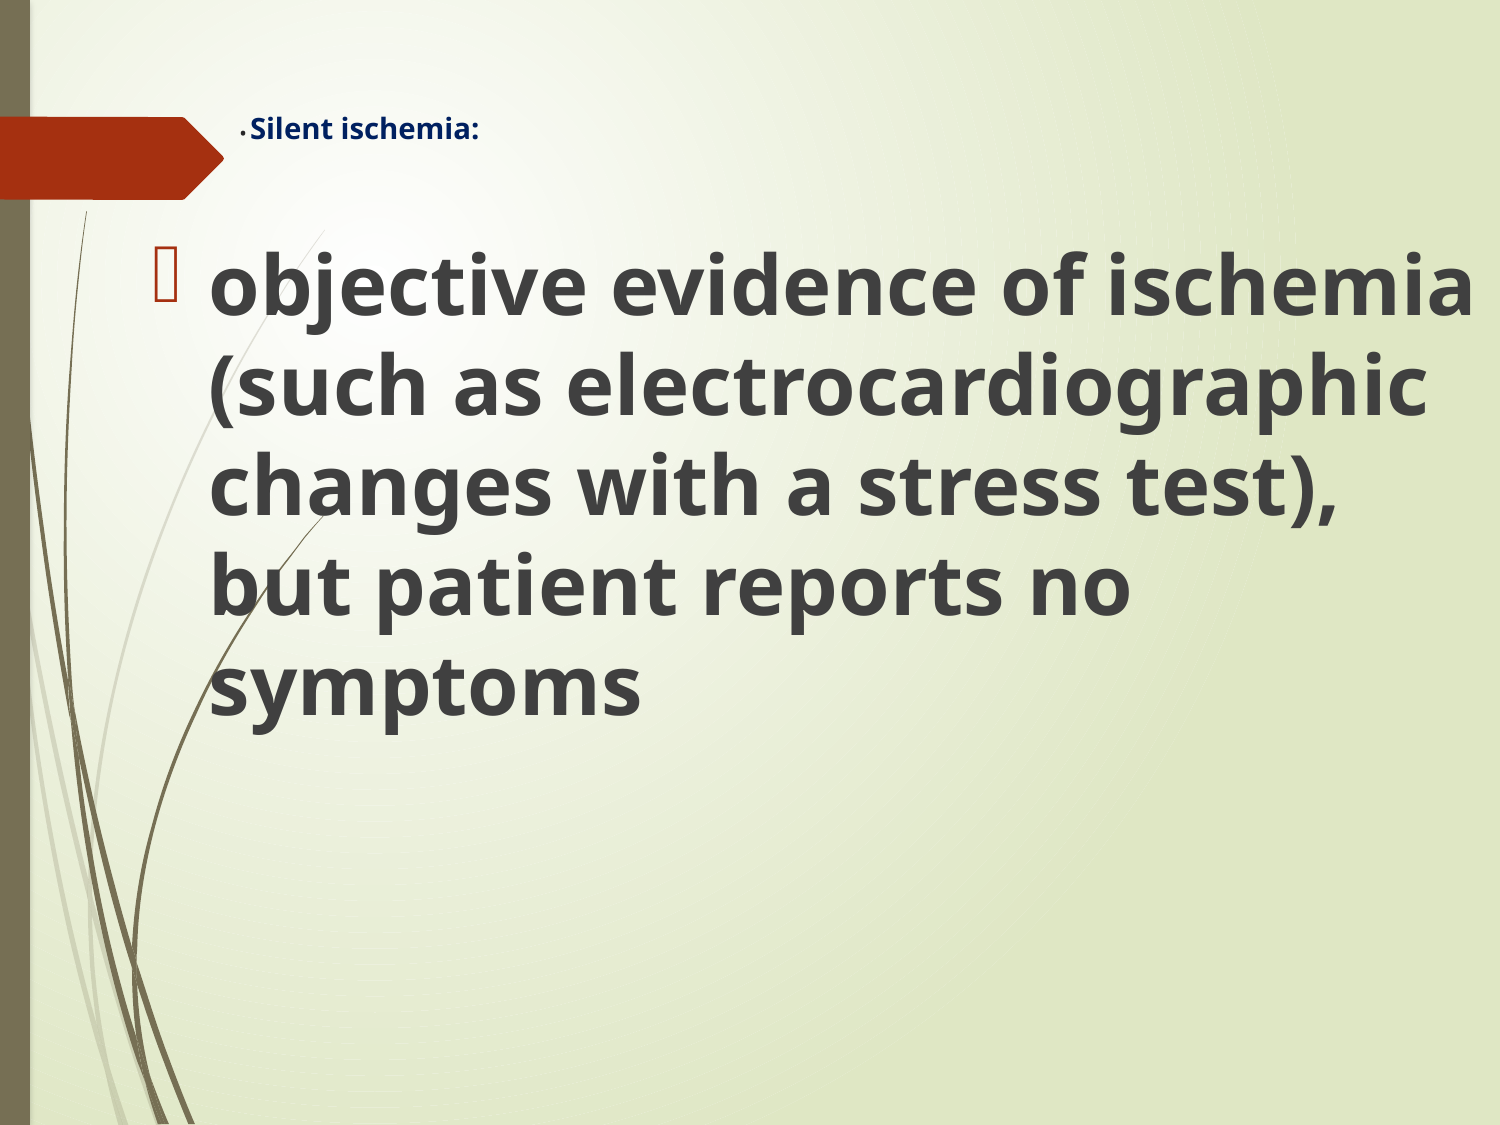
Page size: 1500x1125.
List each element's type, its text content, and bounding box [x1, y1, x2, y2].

title • Silent ischemia: [225, 102, 1400, 224]
list objective evidence of ischemia (such as electrocardiographic changes with a stress test), but patient reports no symptoms [137, 224, 1500, 1125]
